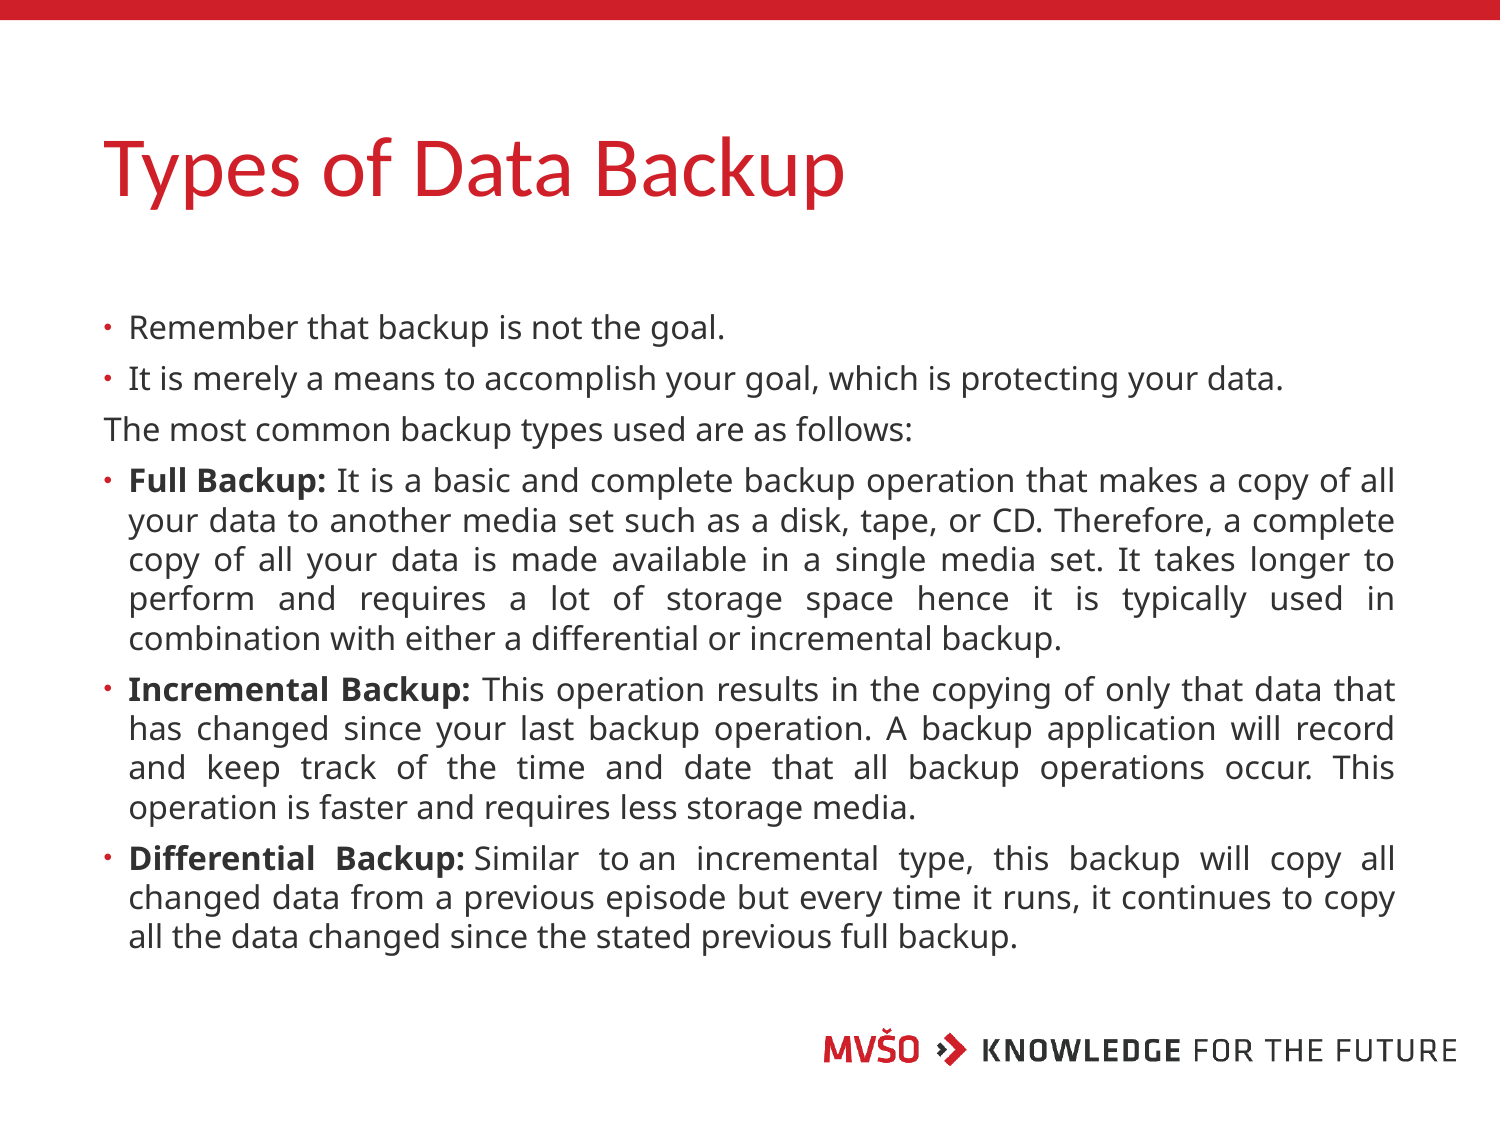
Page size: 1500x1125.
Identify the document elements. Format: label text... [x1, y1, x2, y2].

picture [824, 1028, 1456, 1066]
title Types of Data Backup [88, 59, 1412, 278]
list Remember that backup is not the goal. It is merely a means to accomplish your goal, which is protecting your data. The most common backup types used are as follows: Full Backup: It is a basic and complete backup operation that makes a copy of all your data to another media set such as a disk, tape, or CD. Therefore, a complete copy of all your data is made available in a single media set. It takes longer to perform and requires a lot of storage space hence it is typically used in combination with either a differential or incremental backup. Incremental Backup: This operation results in the copying of only that data that has changed since your last backup operation. A backup application will record and keep track of the time and date that all backup operations occur. This operation is faster and requires less storage media. Differential Backup: Similar to an incremental type, this backup will copy all changed data from a previous episode but every time it runs, it continues to copy all the data changed since the stated previous full backup. [88, 299, 1412, 969]
